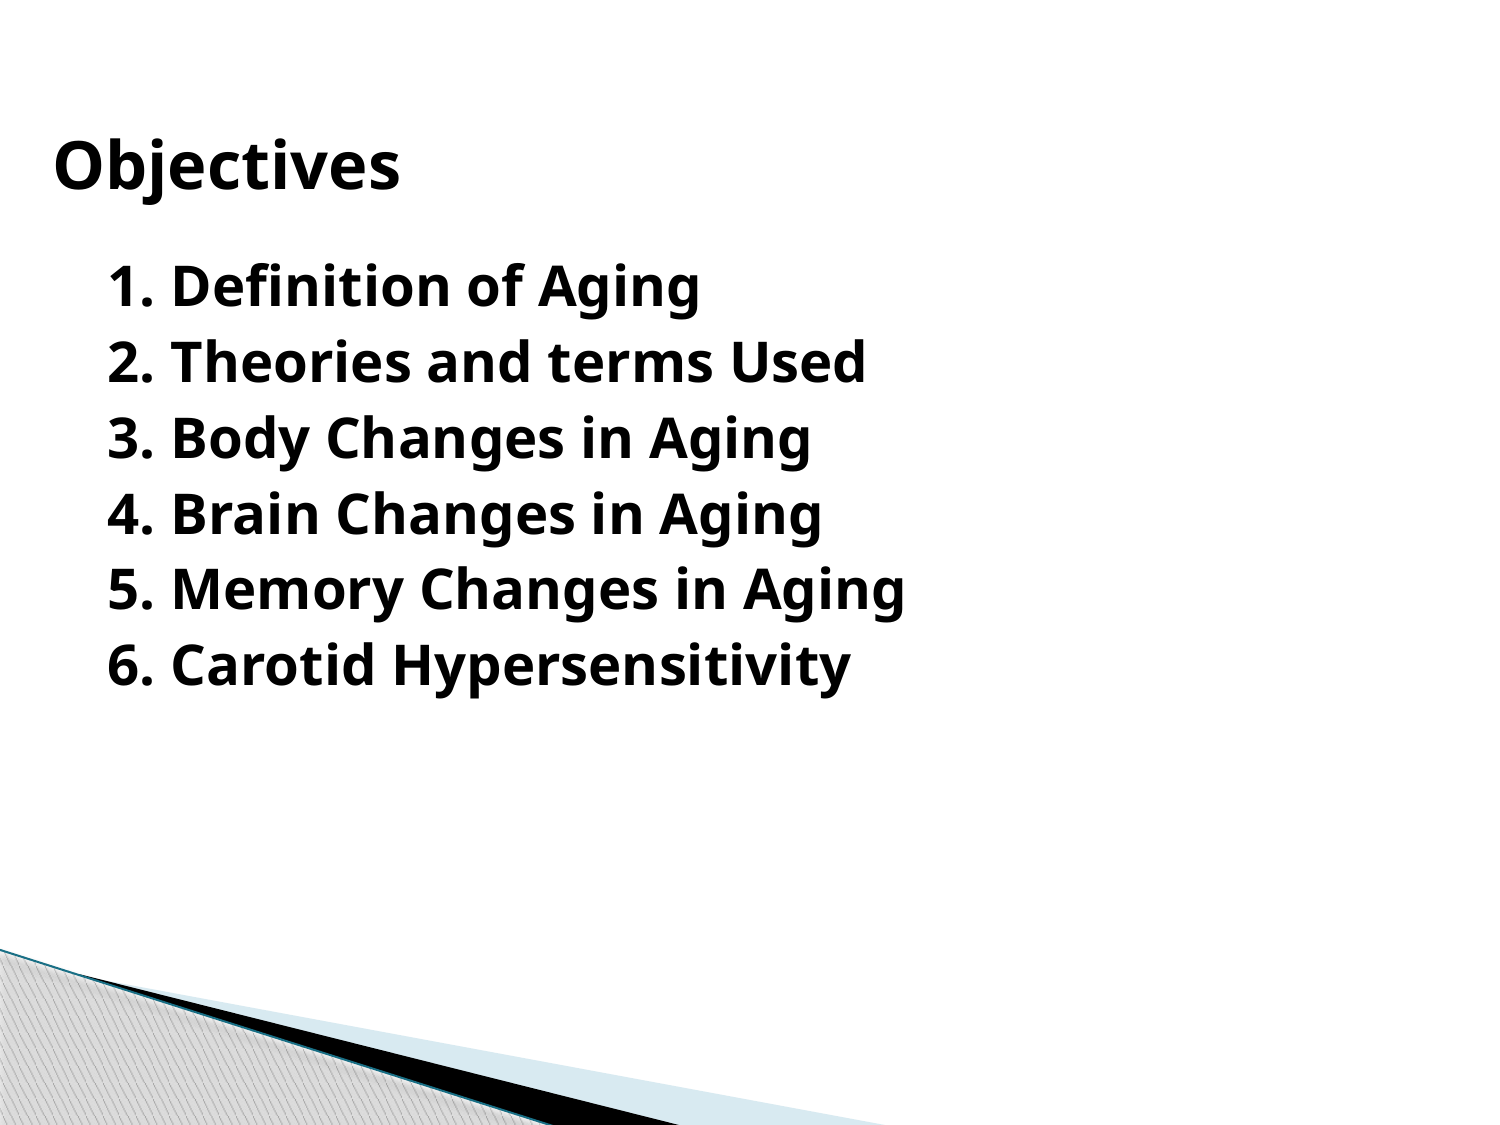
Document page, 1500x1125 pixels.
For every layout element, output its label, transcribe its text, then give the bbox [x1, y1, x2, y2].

text_box Objectives [37, 114, 600, 210]
list 1. Definition of Aging 2. Theories and terms Used 3. Body Changes in Aging 4. Brain Changes in Aging 5. Memory Changes in Aging 6. Carotid Hypersensitivity [75, 243, 1425, 986]
